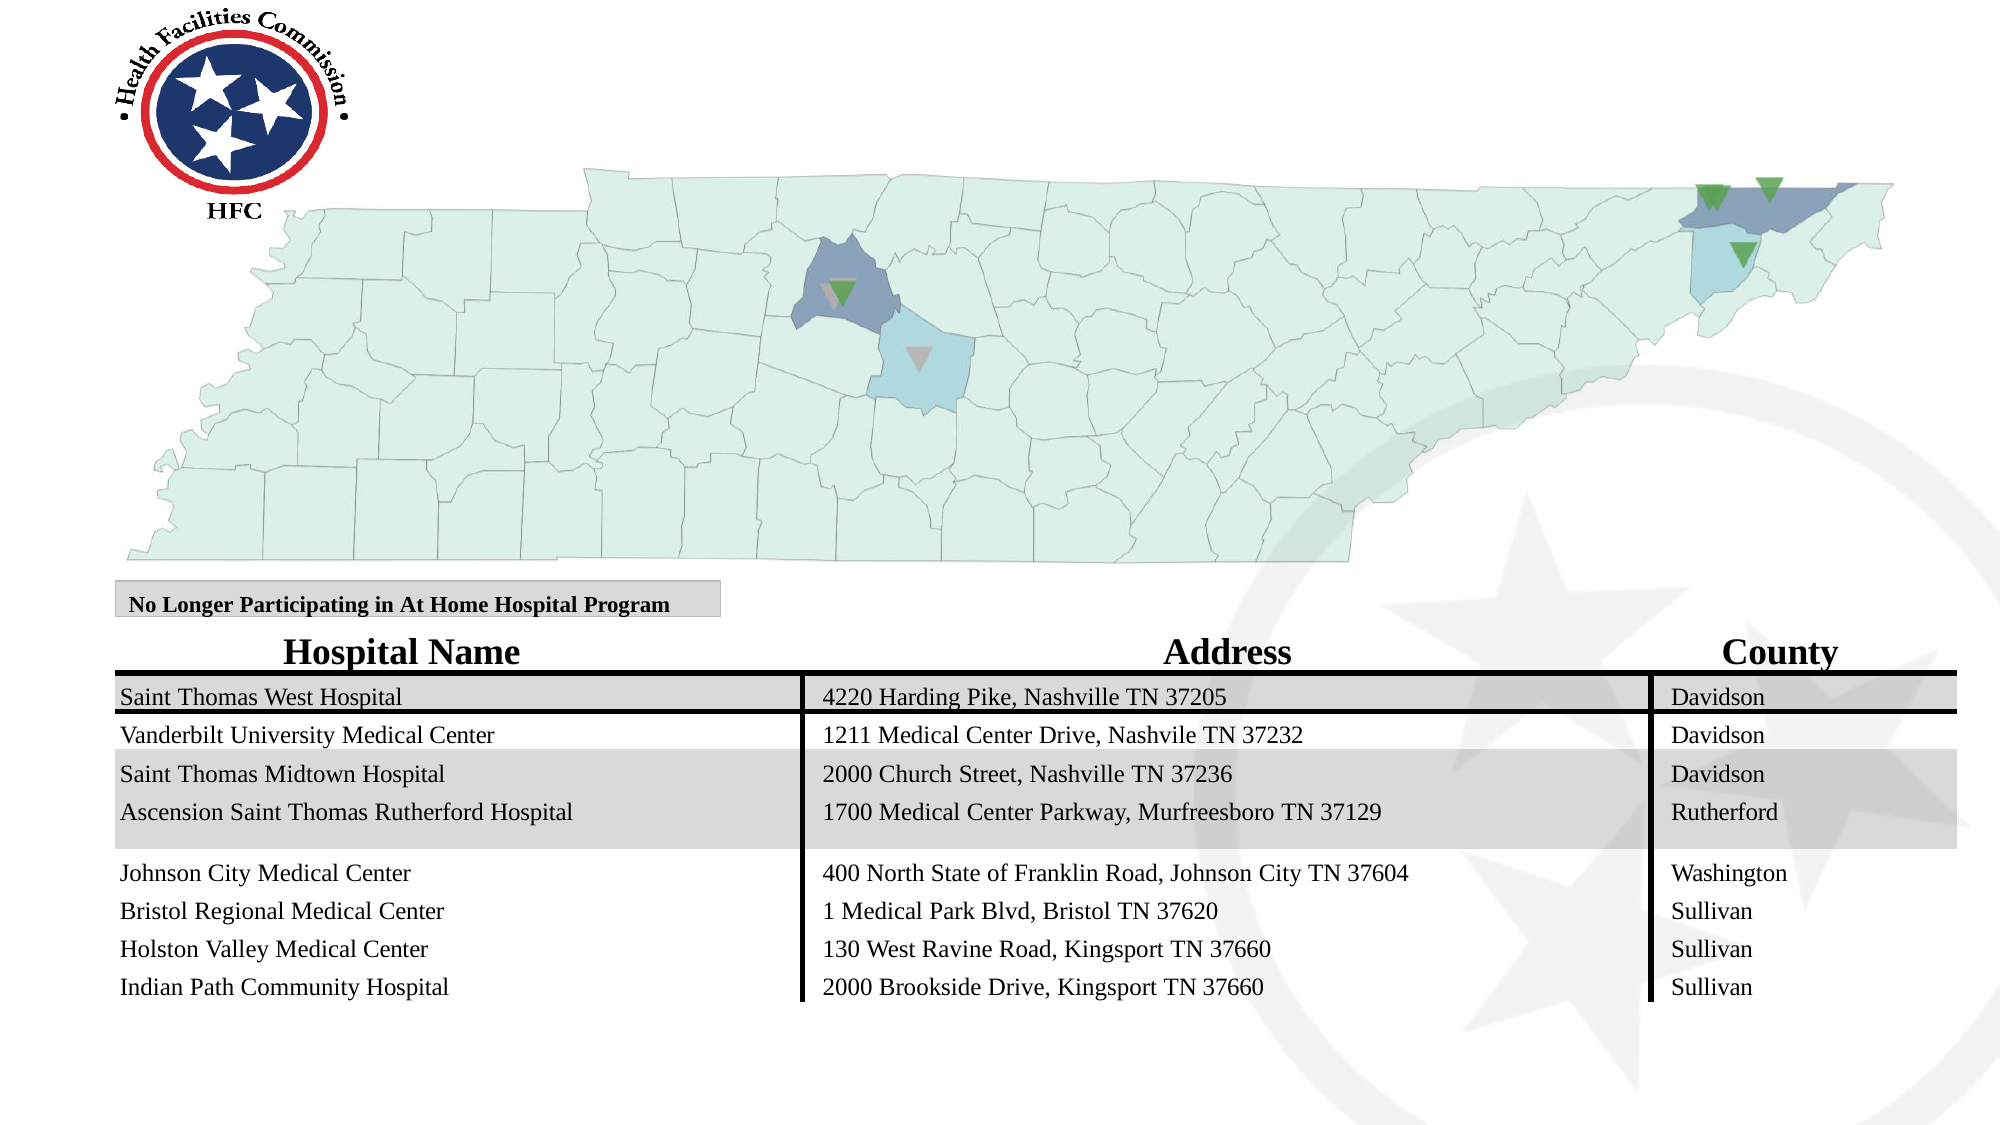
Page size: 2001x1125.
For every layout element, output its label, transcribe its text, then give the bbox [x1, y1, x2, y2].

picture [1194, 365, 2000, 1125]
table_cell 4220 Harding Pike, Nashville TN 37205 [805, 676, 1194, 709]
table_cell Holston Valley Medical Center [115, 928, 800, 967]
table_cell 1700 Medical Center Parkway, Murfreesboro TN 37129 [805, 791, 1194, 849]
table_cell 400 North State of Franklin Road, Johnson City TN 37604 [805, 849, 1194, 890]
table_cell Johnson City Medical Center [115, 849, 800, 890]
table_cell Vanderbilt University Medical Center [115, 714, 800, 749]
table_cell Indian Path Community Hospital [115, 967, 800, 1002]
table_cell 1 Medical Park Blvd, Bristol TN 37620 [805, 890, 1194, 928]
text_box No Longer Participating in At Home Hospital Program [115, 581, 721, 617]
table_cell 2000 Church Street, Nashville TN 37236 [805, 749, 1194, 791]
table_cell 1211 Medical Center Drive, Nashvile TN 37232 [805, 714, 1194, 749]
table_cell Ascension Saint Thomas Rutherford Hospital [115, 791, 800, 849]
table_cell Saint Thomas Midtown Hospital [115, 749, 800, 791]
table_header Address [802, 629, 1194, 670]
table_cell Saint Thomas West Hospital [115, 676, 800, 709]
table_cell 2000 Brookside Drive, Kingsport TN 37660 [805, 967, 1194, 1002]
table_cell 130 West Ravine Road, Kingsport TN 37660 [805, 928, 1194, 967]
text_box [115, 8, 1900, 569]
table_cell Bristol Regional Medical Center [115, 890, 800, 928]
table_header Hospital Name [115, 629, 802, 670]
